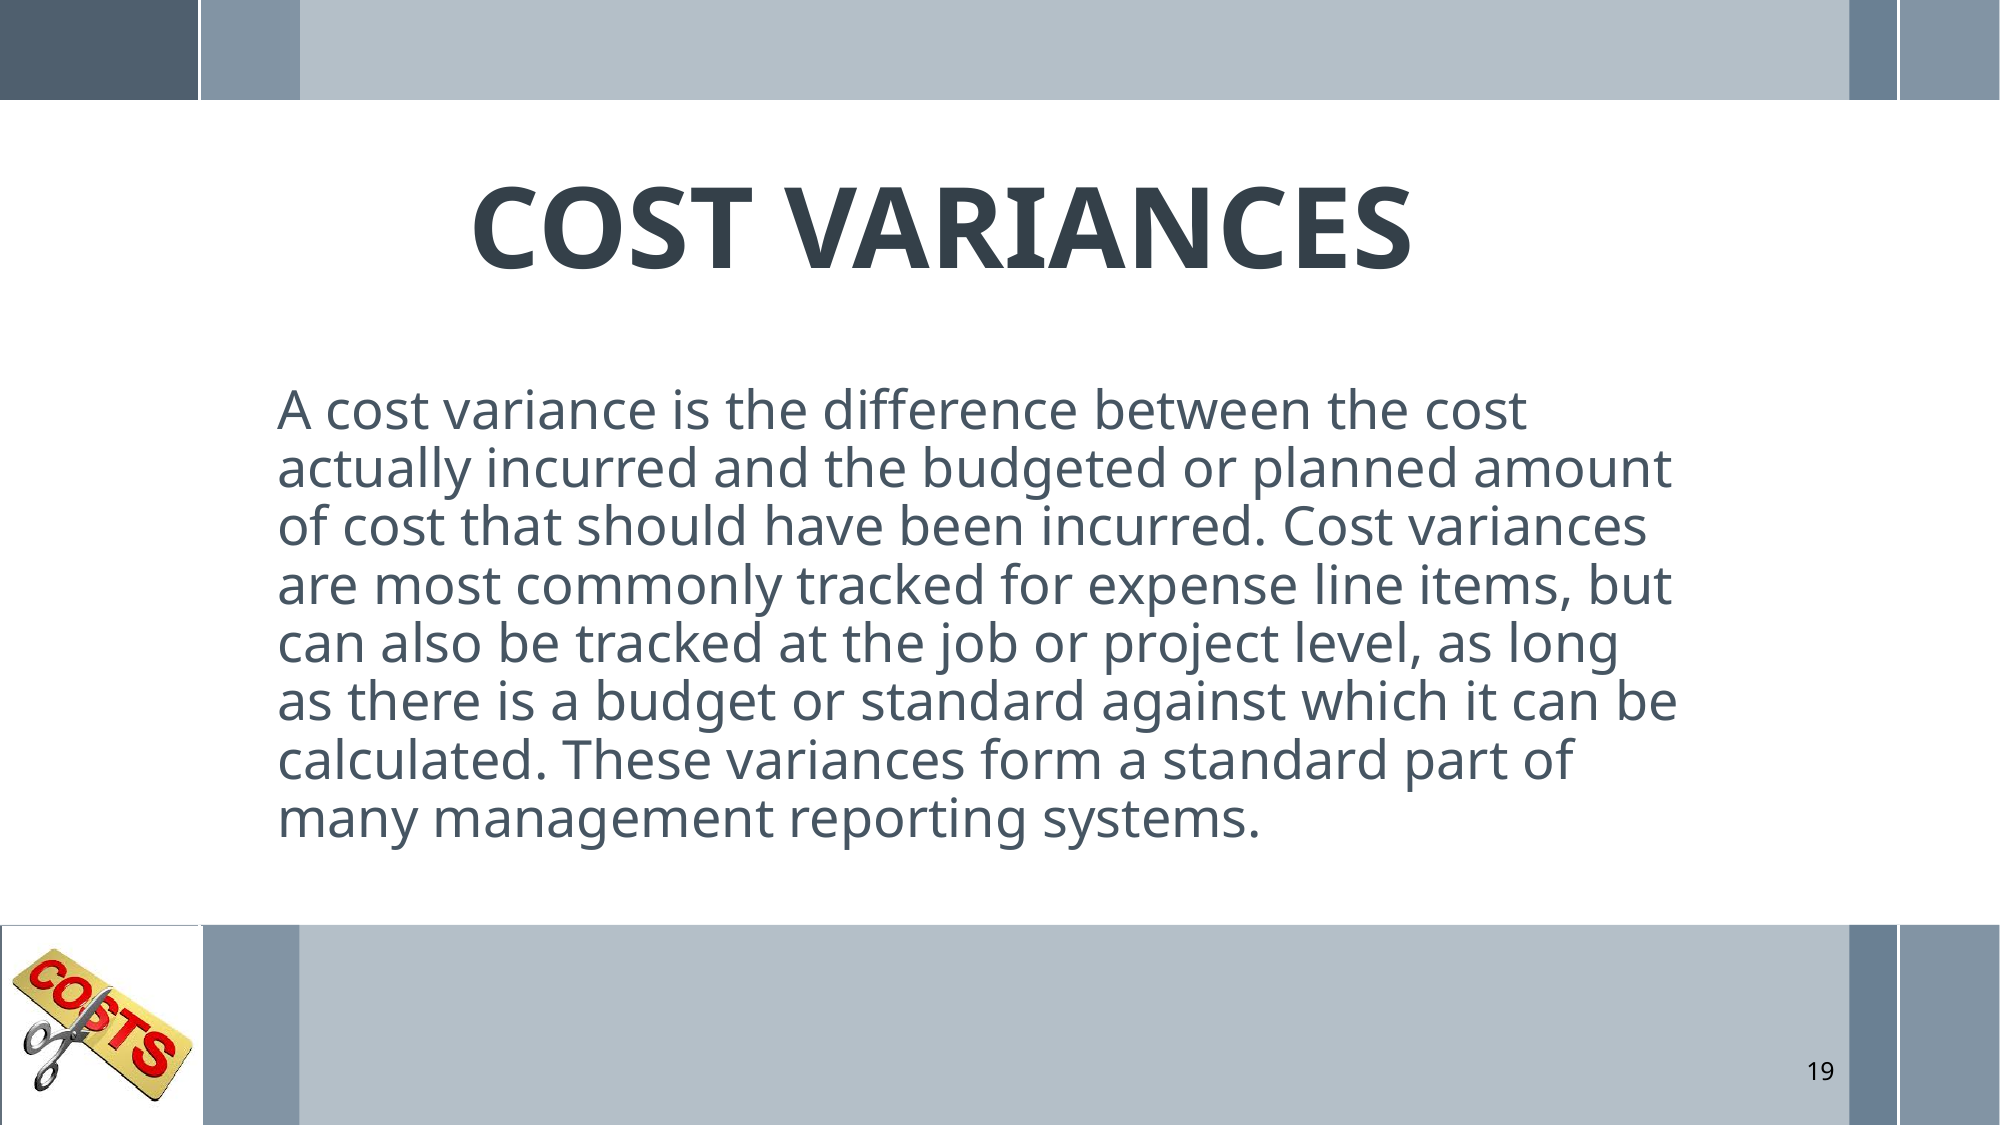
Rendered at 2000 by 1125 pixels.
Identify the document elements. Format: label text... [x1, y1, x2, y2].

picture [2, 926, 203, 1125]
list A cost variance is the difference between the cost actually incurred and the budgeted or planned amount of cost that should have been incurred. Cost variances are most commonly tracked for expense line items, but can also be tracked at the job or project level, as long as there is a budget or standard against which it can be calculated. These variances form a standard part of many management reporting systems. [262, 375, 1700, 913]
title COST VARIANCES [262, 87, 1622, 300]
slide_number 19 [1749, 1042, 1850, 1103]
